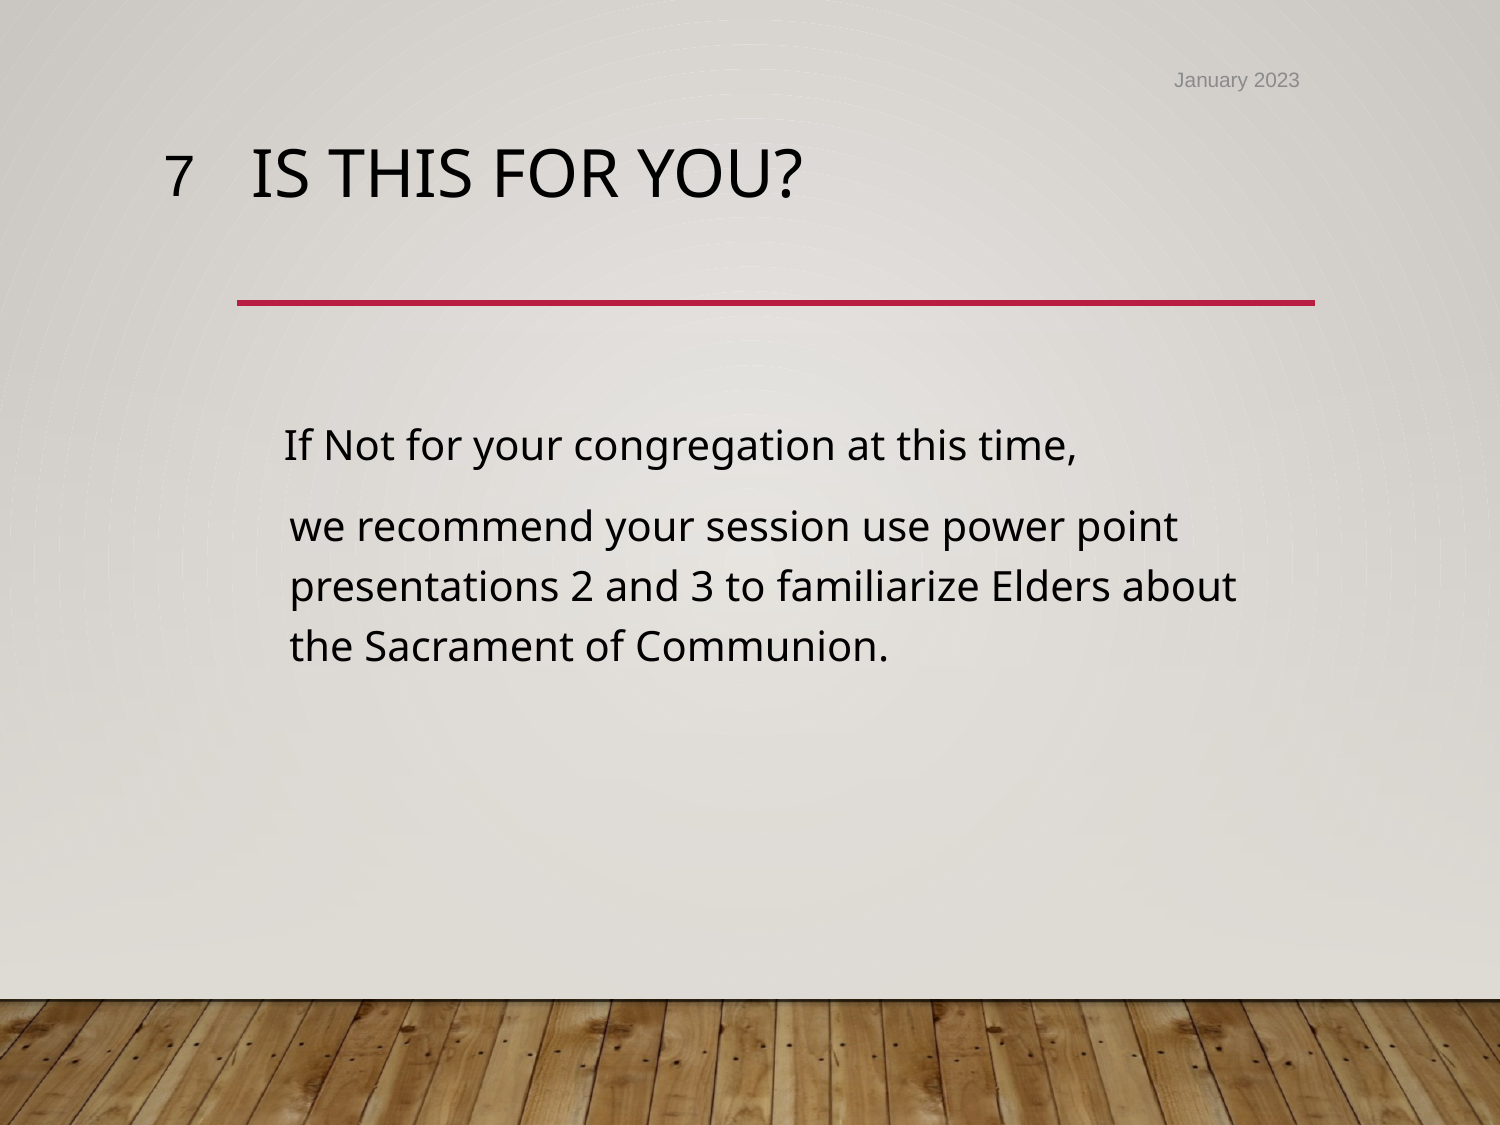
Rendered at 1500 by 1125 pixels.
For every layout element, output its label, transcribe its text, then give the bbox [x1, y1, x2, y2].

slide_number 7 [80, 131, 211, 214]
picture [0, 999, 1500, 1125]
list If Not for your congregation at this time, we recommend your session use power point presentations 2 and 3 to familiarize Elders about the Sacrament of Communion. [236, 330, 1315, 897]
title Is this for You? [236, 131, 1315, 305]
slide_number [926, 54, 1315, 105]
